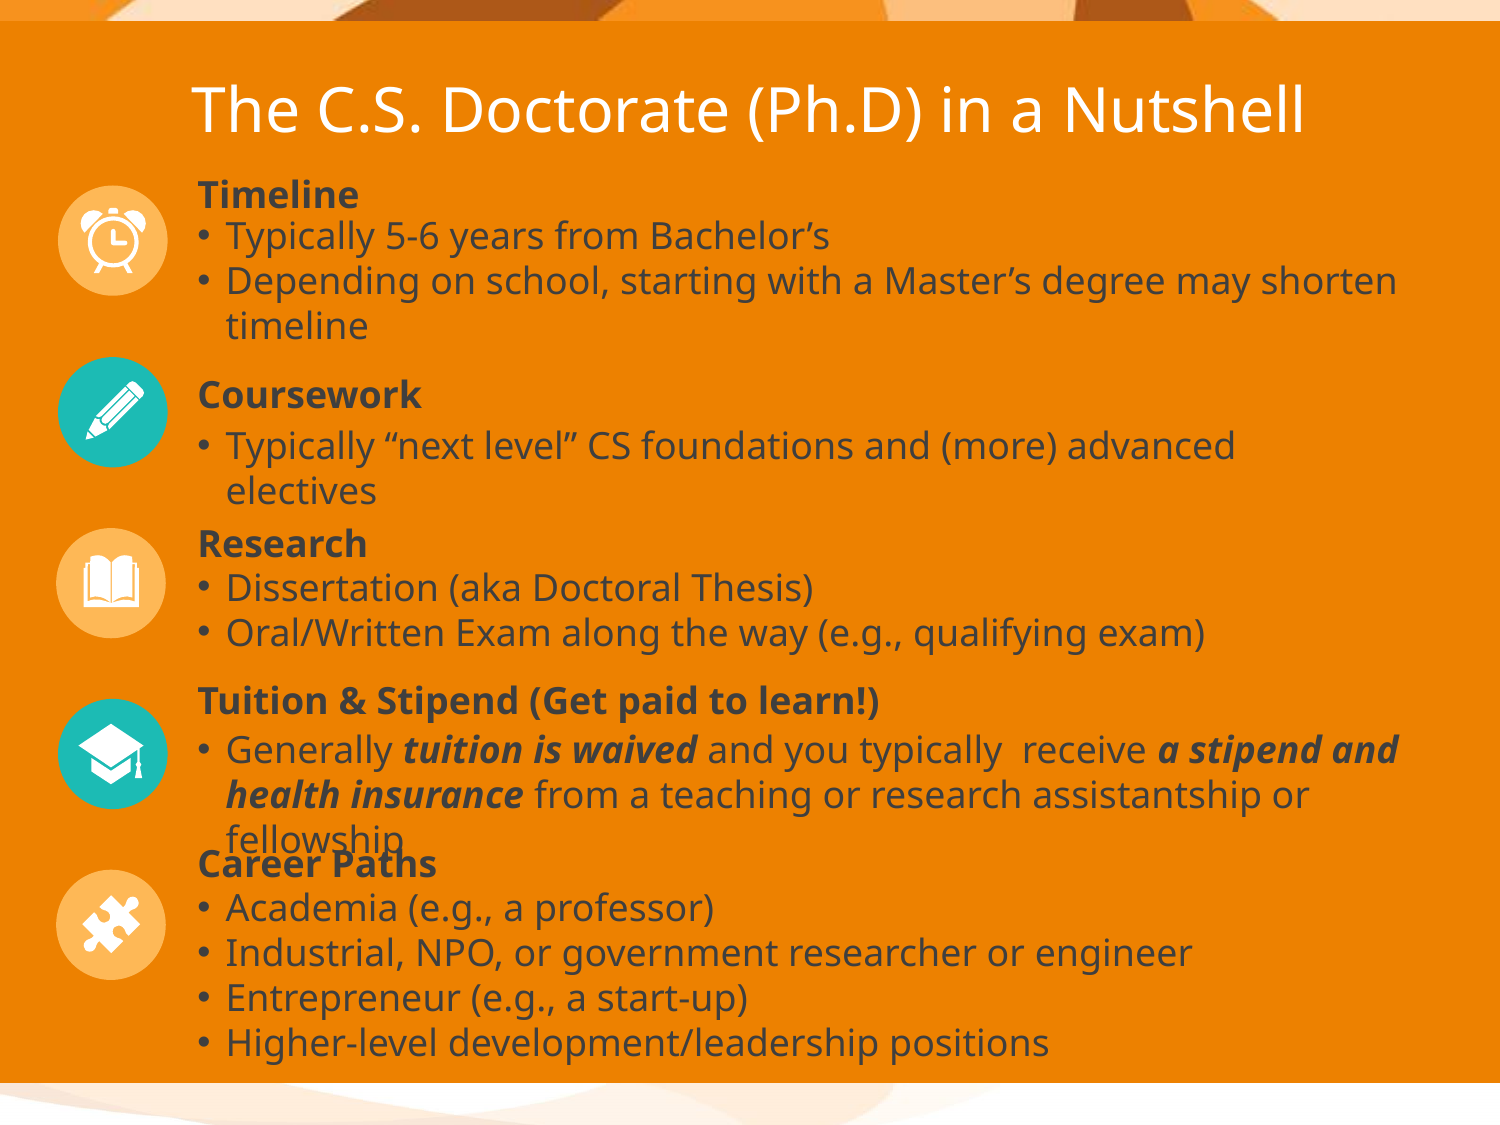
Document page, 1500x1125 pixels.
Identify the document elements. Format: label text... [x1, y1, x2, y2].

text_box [182, 363, 1367, 513]
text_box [57, 698, 168, 810]
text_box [182, 849, 1367, 1073]
picture [0, 0, 1500, 21]
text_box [182, 162, 1444, 355]
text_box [57, 185, 168, 296]
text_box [55, 527, 166, 639]
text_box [57, 356, 168, 468]
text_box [182, 519, 1367, 653]
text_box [182, 669, 1422, 842]
picture [0, 1083, 1500, 1125]
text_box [55, 869, 166, 981]
text_box The C.S. Doctorate (Ph.D) in a Nutshell [0, 30, 1500, 186]
